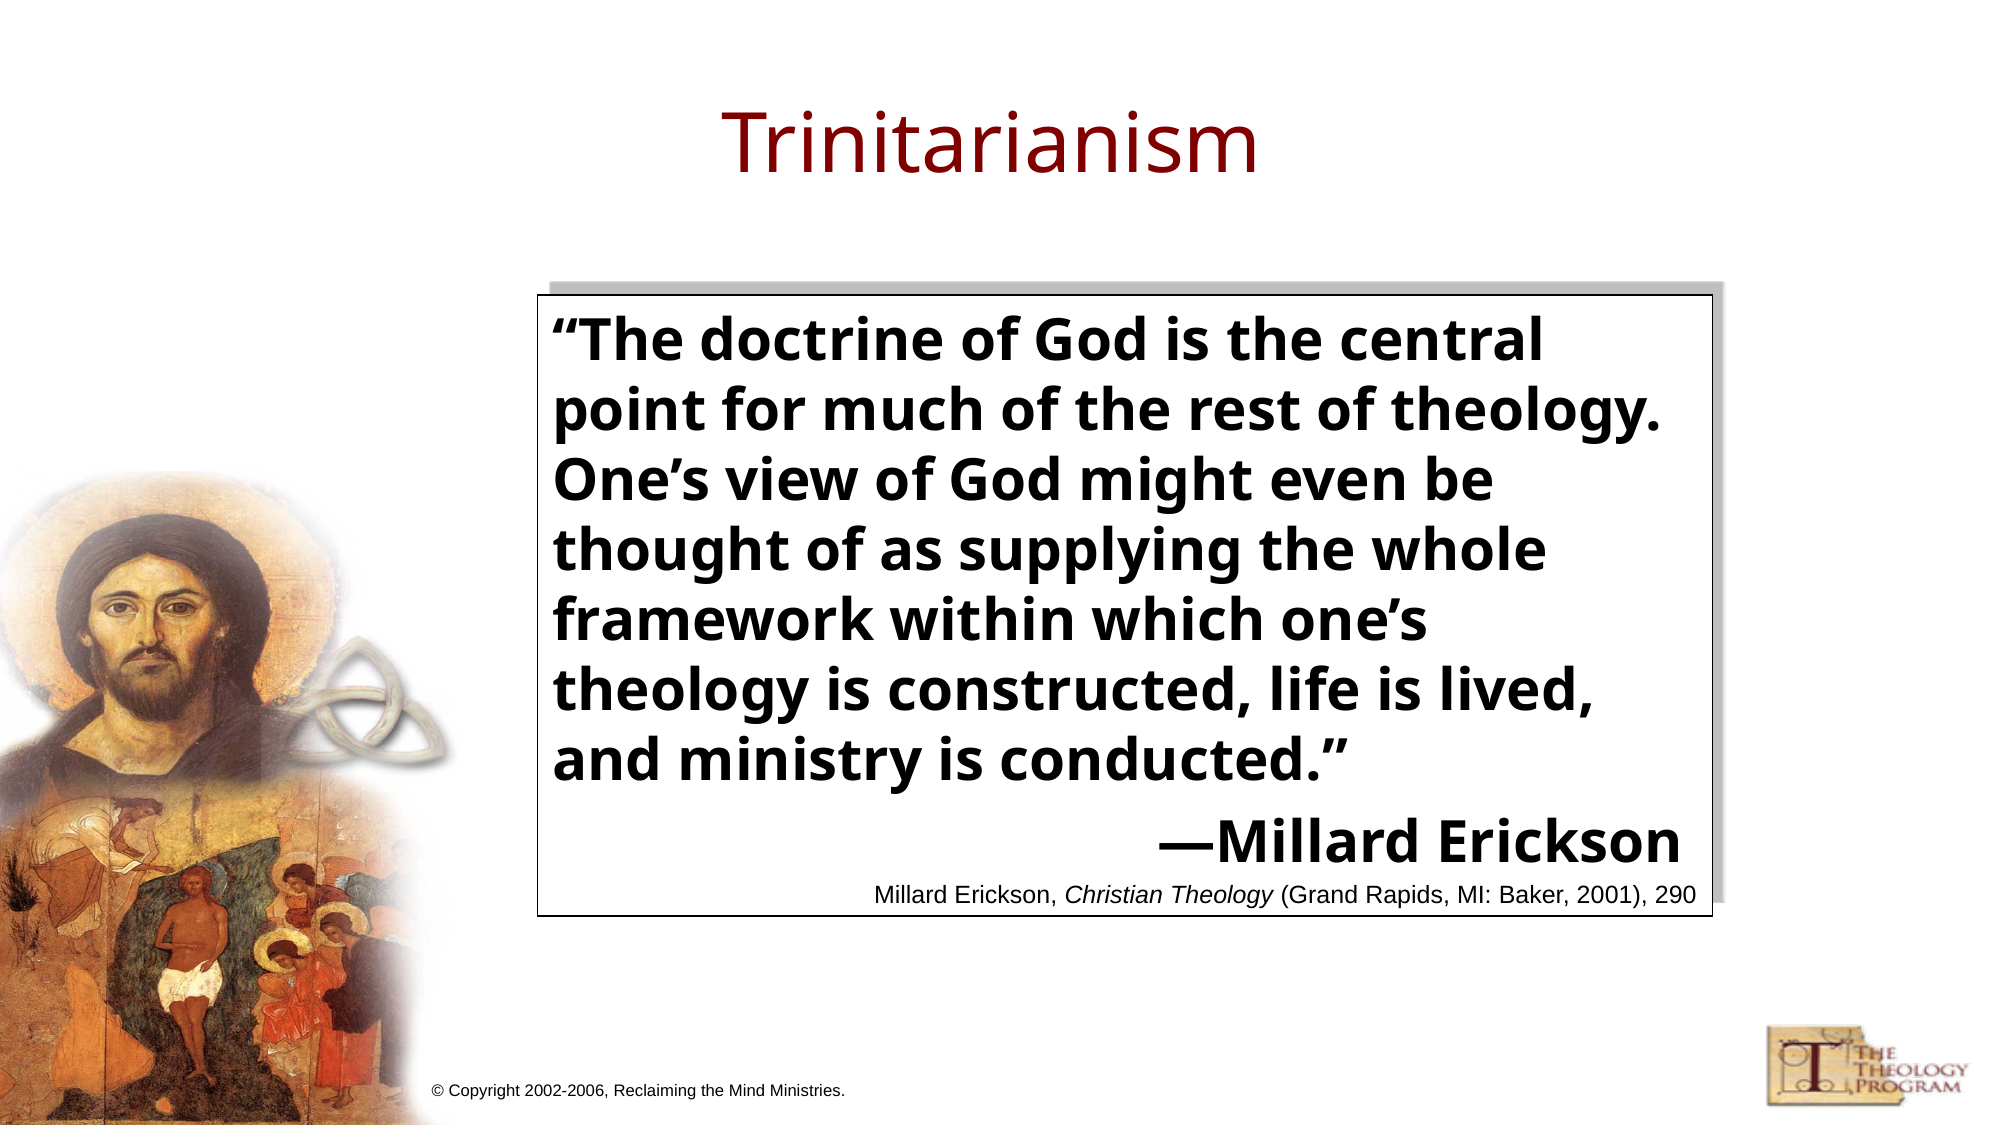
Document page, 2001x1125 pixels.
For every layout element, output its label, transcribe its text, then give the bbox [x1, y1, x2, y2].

footer © Copyright 2002-2006, Reclaiming the Mind Ministries. [416, 1071, 1367, 1125]
title Trinitarianism [66, 45, 1917, 233]
picture [1766, 1024, 1971, 1108]
text_box “The doctrine of God is the central point for much of the rest of theology. One’s view of God might even be thought of as supplying the whole framework within which one’s theology is constructed, life is lived, and ministry is conducted.” —Millard Erickson Millard Erickson, Christian Theology (Grand Rapids, MI: Baker, 2001), 290 [537, 295, 1713, 917]
picture [0, 424, 471, 1125]
